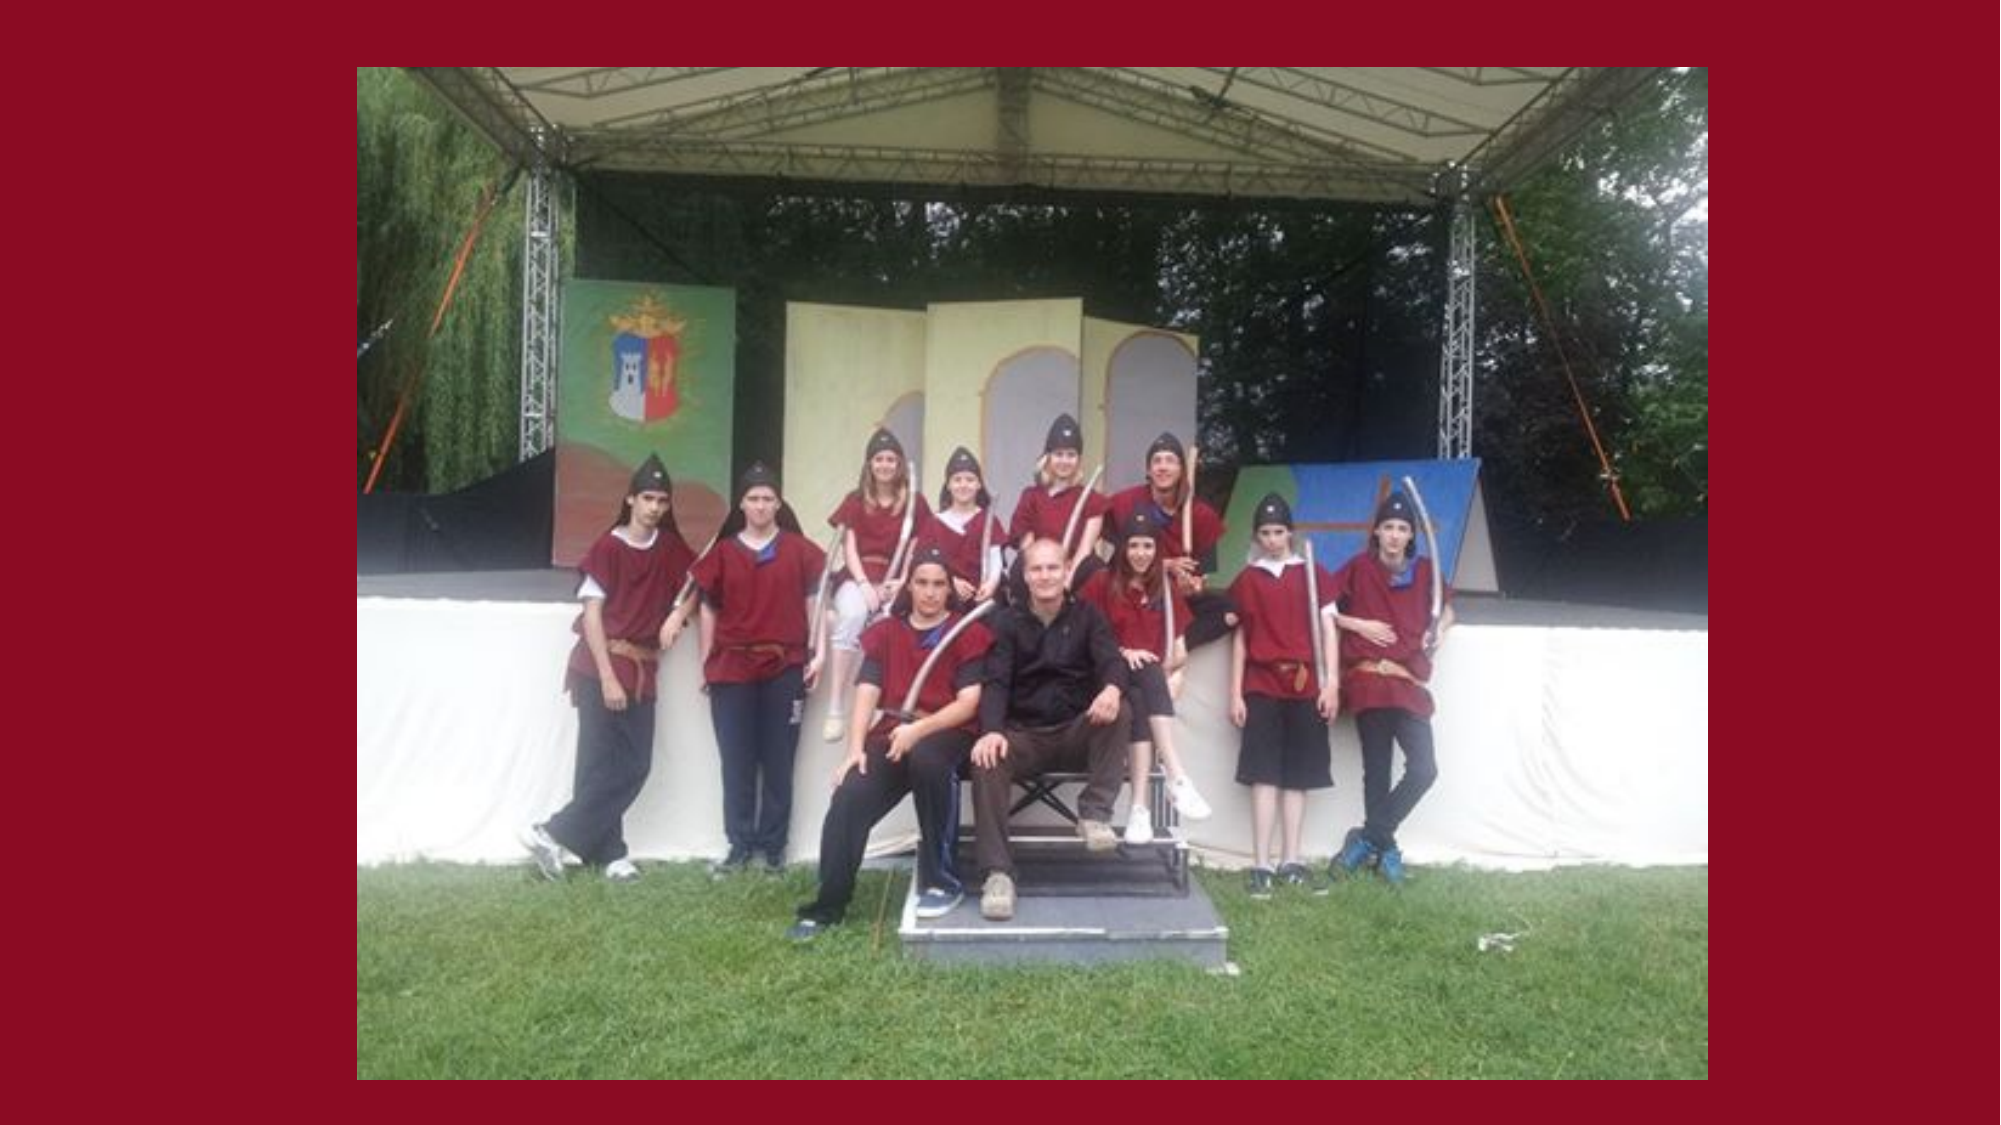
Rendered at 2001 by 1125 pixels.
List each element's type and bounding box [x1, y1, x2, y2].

picture [356, 67, 1708, 1081]
